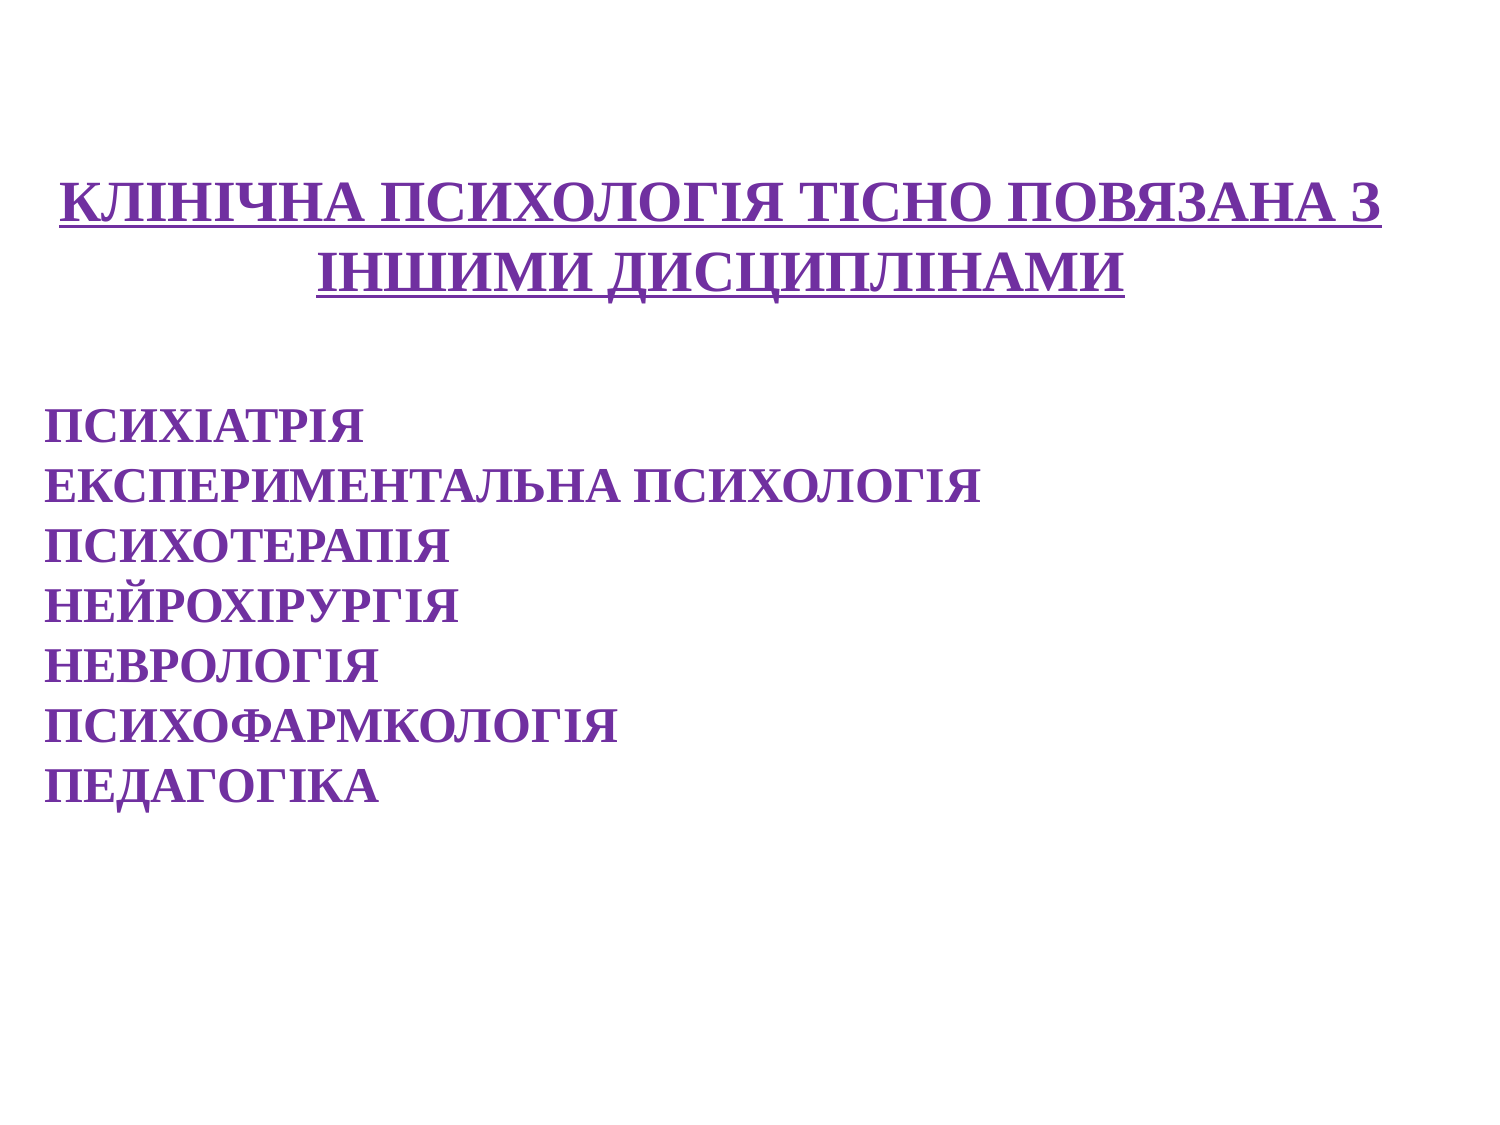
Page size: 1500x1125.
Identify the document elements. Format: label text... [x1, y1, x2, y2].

text_box КЛІНІЧНА ПСИХОЛОГІЯ ТІСНО ПОВЯЗАНА З ІНШИМИ ДИСЦИПЛІНАМИ ПСИХІАТРІЯ ЕКСПЕРИМЕНТАЛЬНА ПСИХОЛОГІЯ ПСИХОТЕРАПІЯ НЕЙРОХІРУРГІЯ НЕВРОЛОГІЯ ПСИХОФАРМКОЛОГІЯ ПЕДАГОГІКА [29, 155, 1412, 956]
